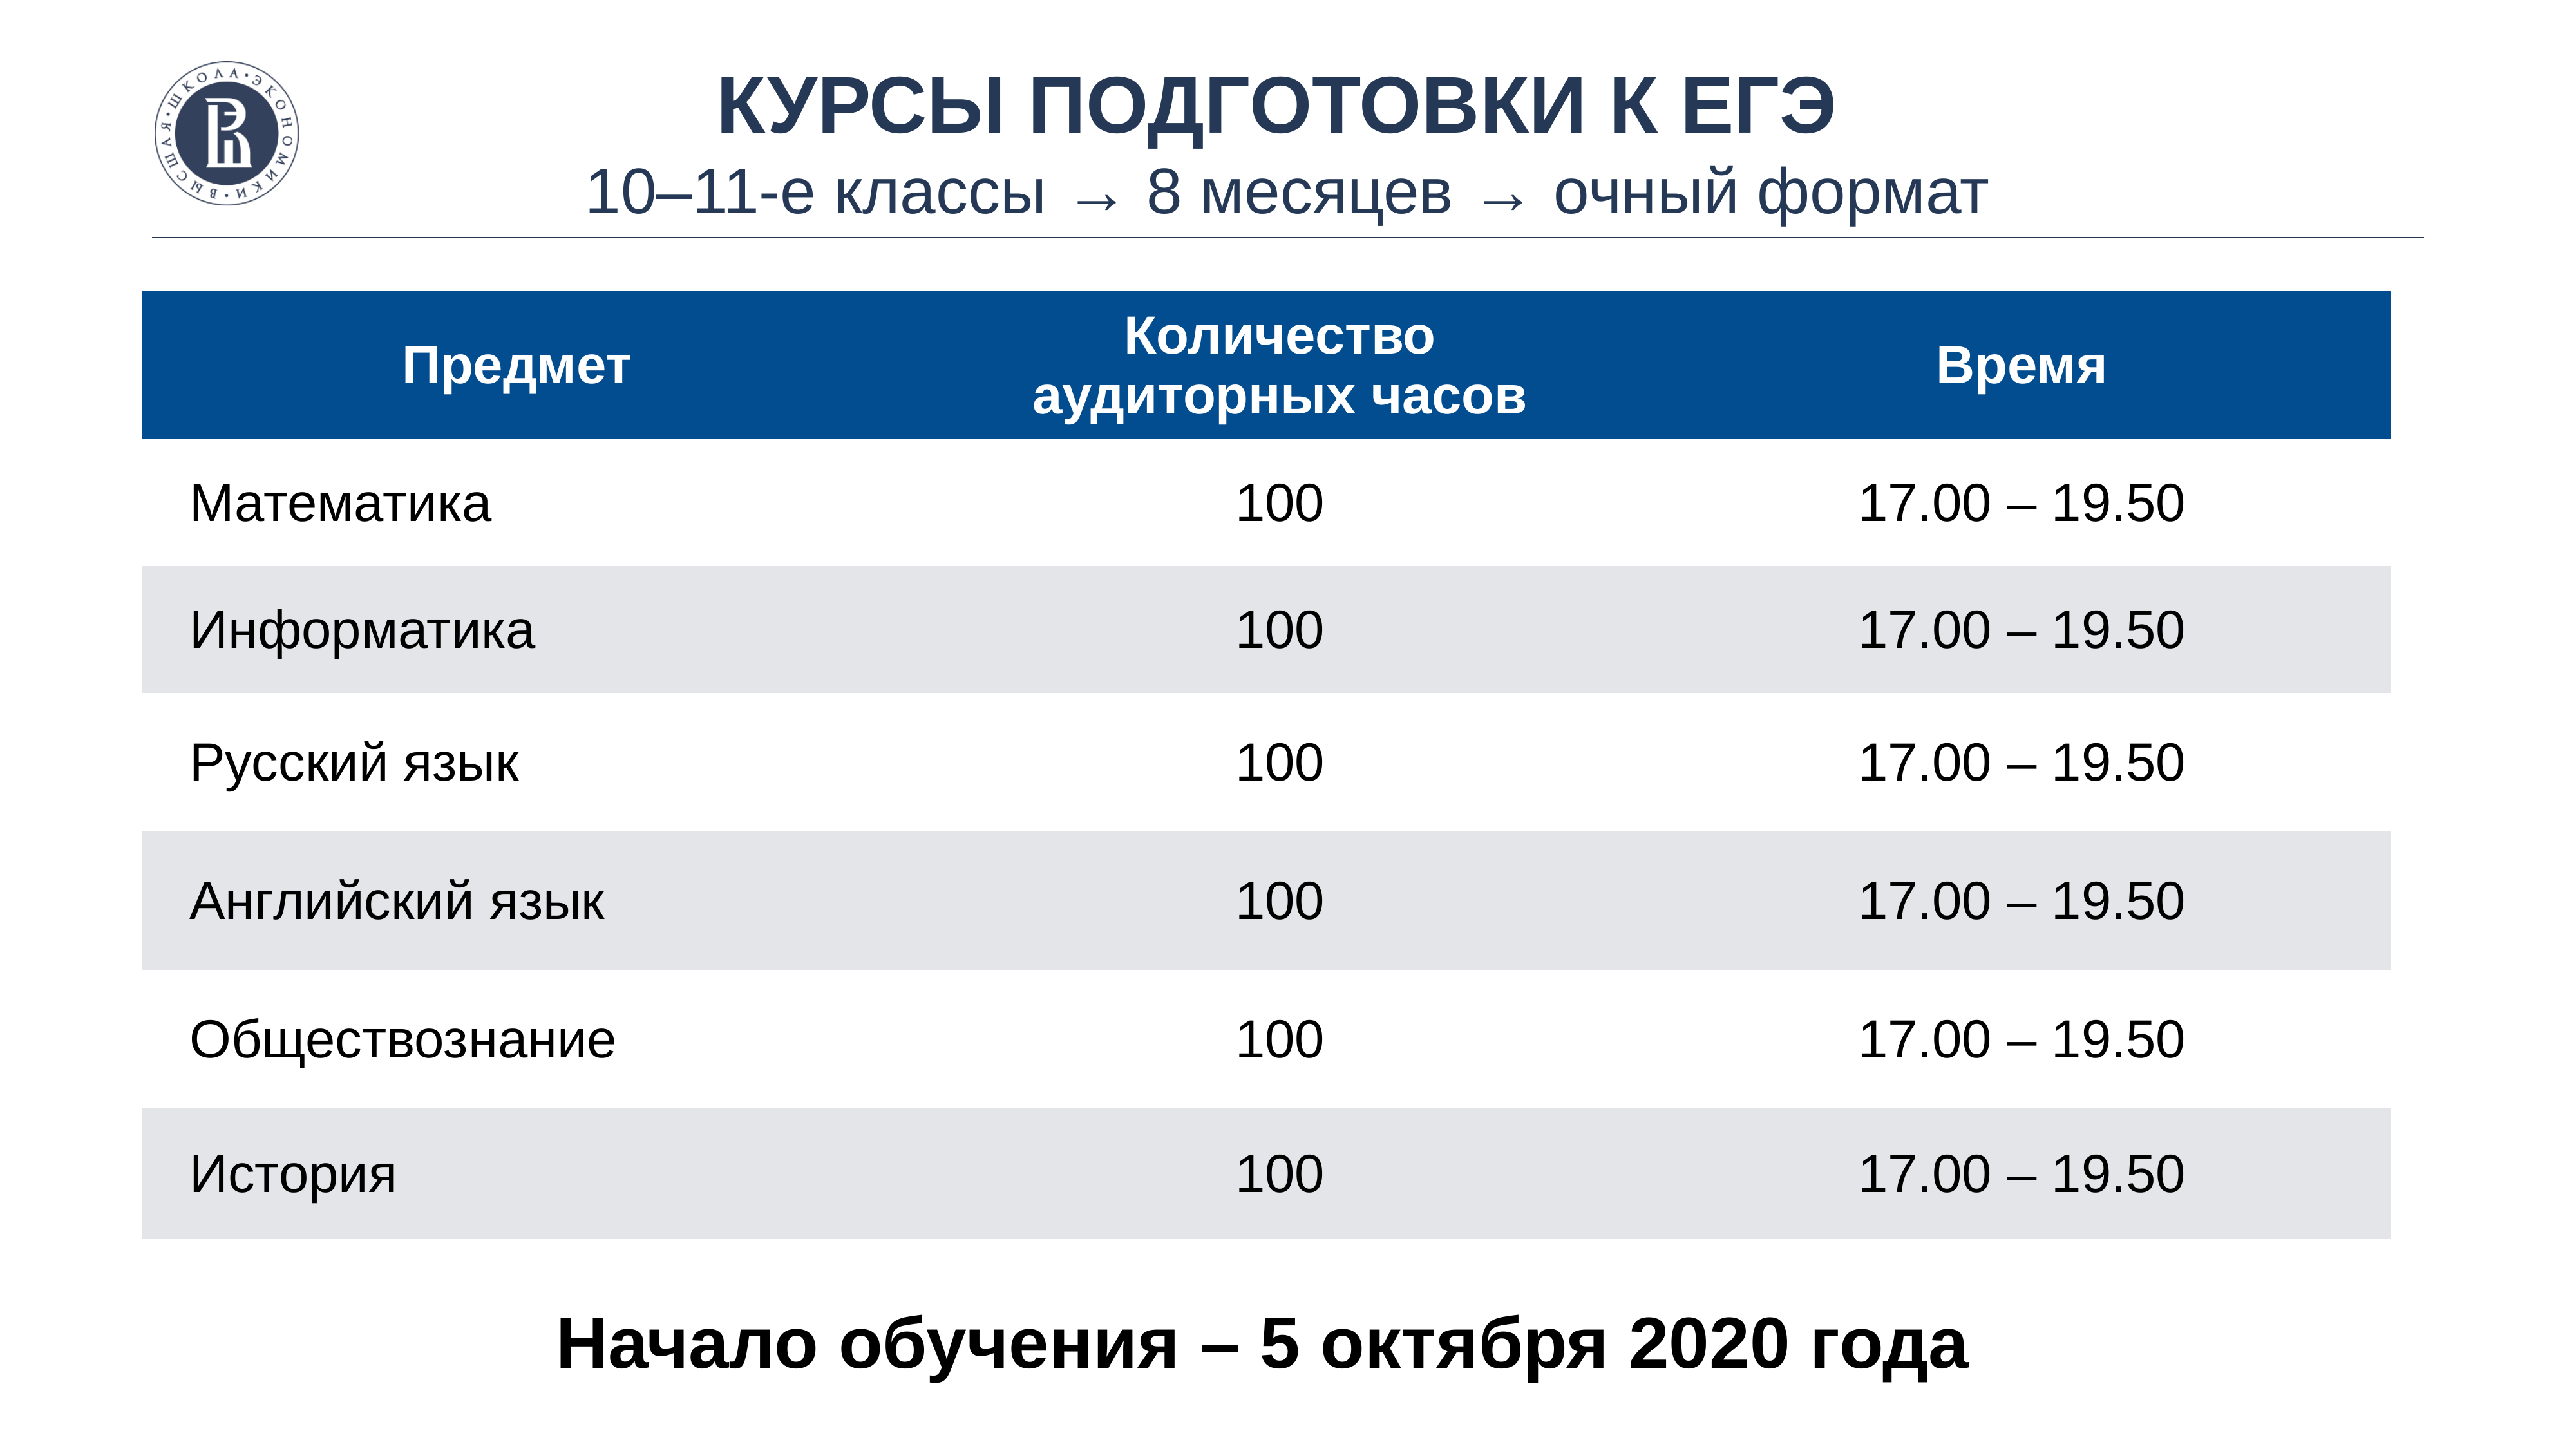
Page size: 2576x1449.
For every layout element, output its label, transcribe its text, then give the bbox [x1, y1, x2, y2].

table_cell 17.00 – 19.50 [1653, 693, 2391, 831]
text_box КУРСЫ подготовки к ЕГЭ 10–11-е классы → 8 месяцев → очный формат [524, 44, 2052, 223]
table_cell Информатика [142, 566, 907, 693]
table_cell 100 [907, 831, 1653, 970]
table_cell 100 [907, 693, 1653, 831]
table_cell 17.00 – 19.50 [1653, 566, 2391, 693]
table_header Время [1653, 291, 2391, 439]
picture [155, 61, 299, 206]
table_cell Русский язык [142, 693, 907, 831]
table_cell 17.00 – 19.50 [1653, 439, 2391, 566]
table_header Предмет [142, 291, 907, 439]
table_cell 17.00 – 19.50 [1653, 970, 2391, 1108]
table_cell 17.00 – 19.50 [1653, 831, 2391, 970]
table_cell 100 [907, 566, 1653, 693]
table_cell История [142, 1108, 907, 1239]
table_cell 100 [907, 1108, 1653, 1239]
table_header Количество аудиторных часов [907, 291, 1653, 439]
table_cell 100 [907, 970, 1653, 1108]
table_cell 17.00 – 19.50 [1653, 1108, 2391, 1239]
table_cell Обществознание [142, 970, 907, 1108]
table_cell 100 [907, 439, 1653, 566]
text_box Начало обучения – 5 октября 2020 года [491, 1287, 2035, 1390]
table_cell Английский язык [142, 831, 907, 970]
table_cell Математика [142, 439, 907, 566]
